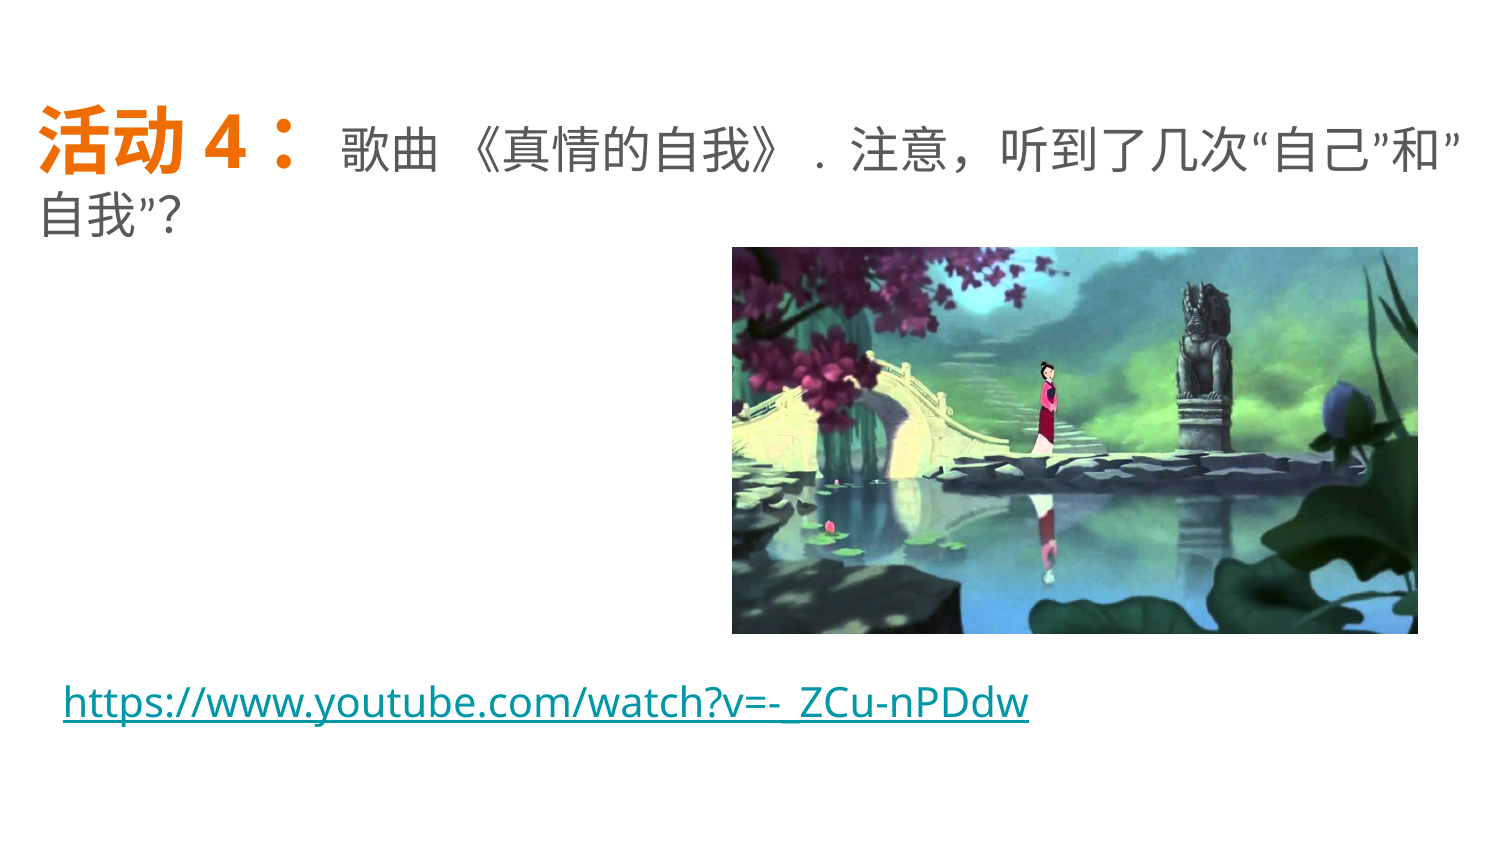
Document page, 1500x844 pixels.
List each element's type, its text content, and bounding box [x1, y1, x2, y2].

picture [731, 247, 1418, 634]
title https://www.youtube.com/watch?v=-_ZCu-nPDdw [47, 660, 1309, 749]
list 活动4：歌曲 《真情的自我》. 注意，听到了几次“自己”和”自我”？ [21, 78, 1486, 639]
